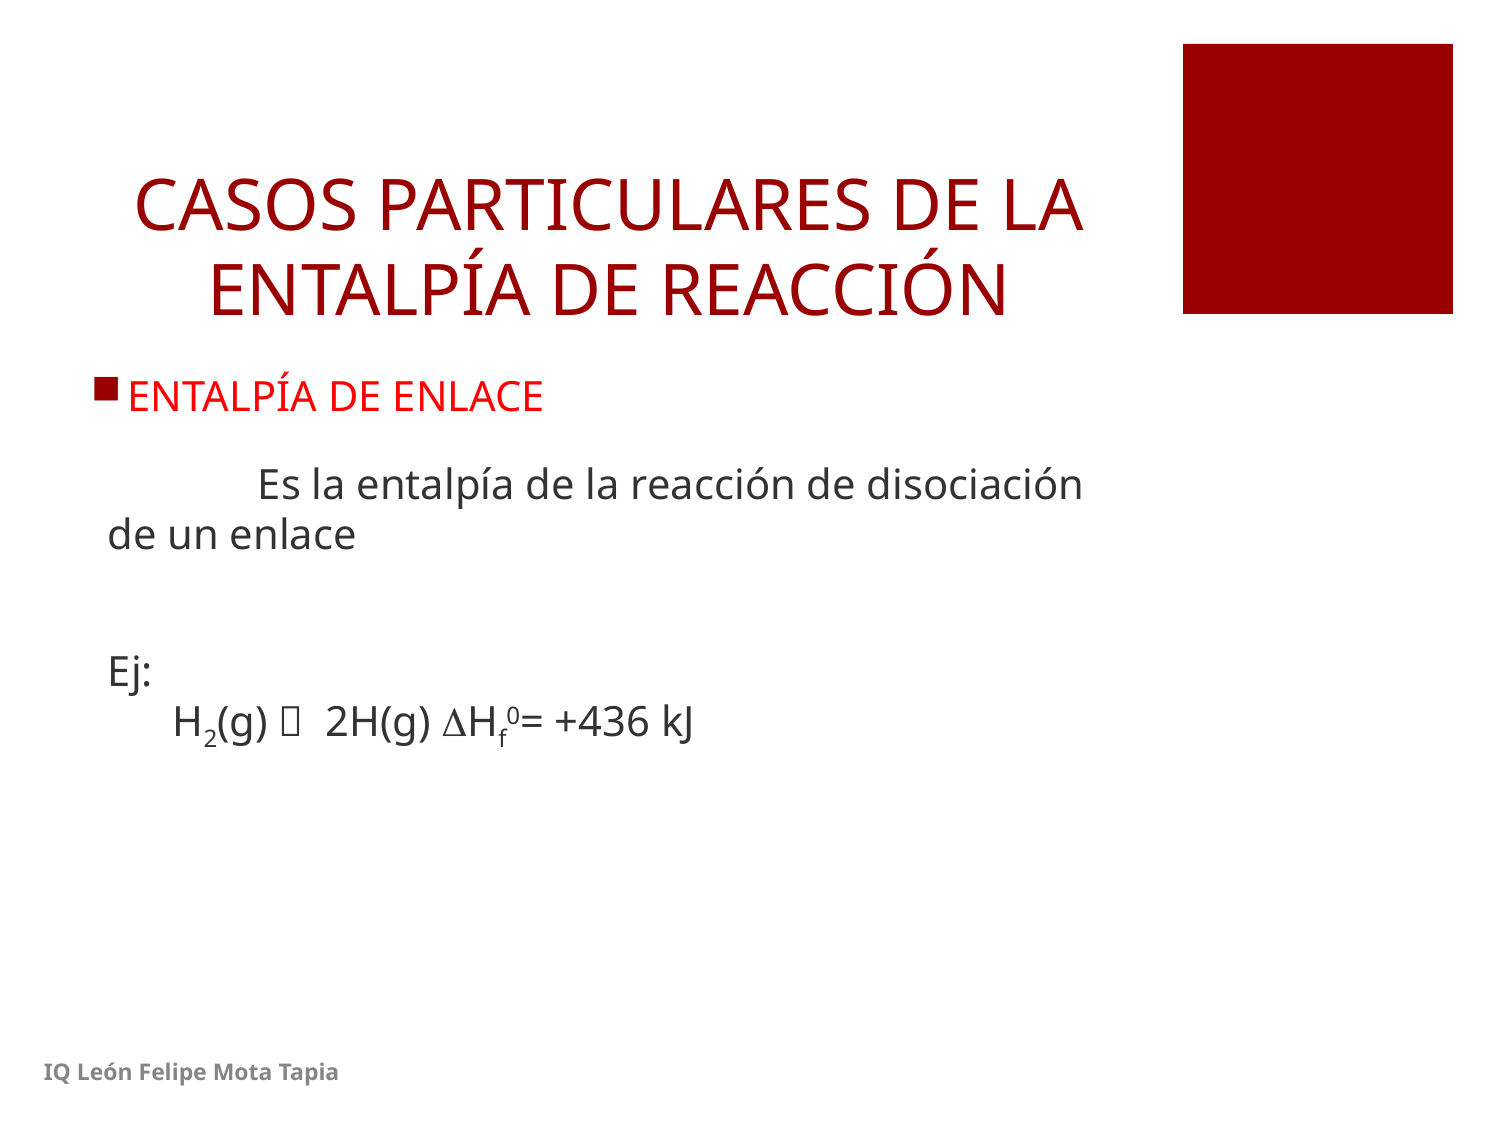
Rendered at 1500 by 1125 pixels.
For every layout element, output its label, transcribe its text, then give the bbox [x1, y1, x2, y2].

list ENTALPÍA DE ENLACE Es la entalpía de la reacción de disociación de un enlace Ej: H2(g)  2H(g) ΔHf0= +436 kJ [75, 362, 1143, 1005]
title CASOS PARTICULARES DE LA ENTALPÍA DE REACCIÓN [75, 149, 1143, 338]
footer IQ León Felipe Mota Tapia [28, 1042, 1015, 1103]
